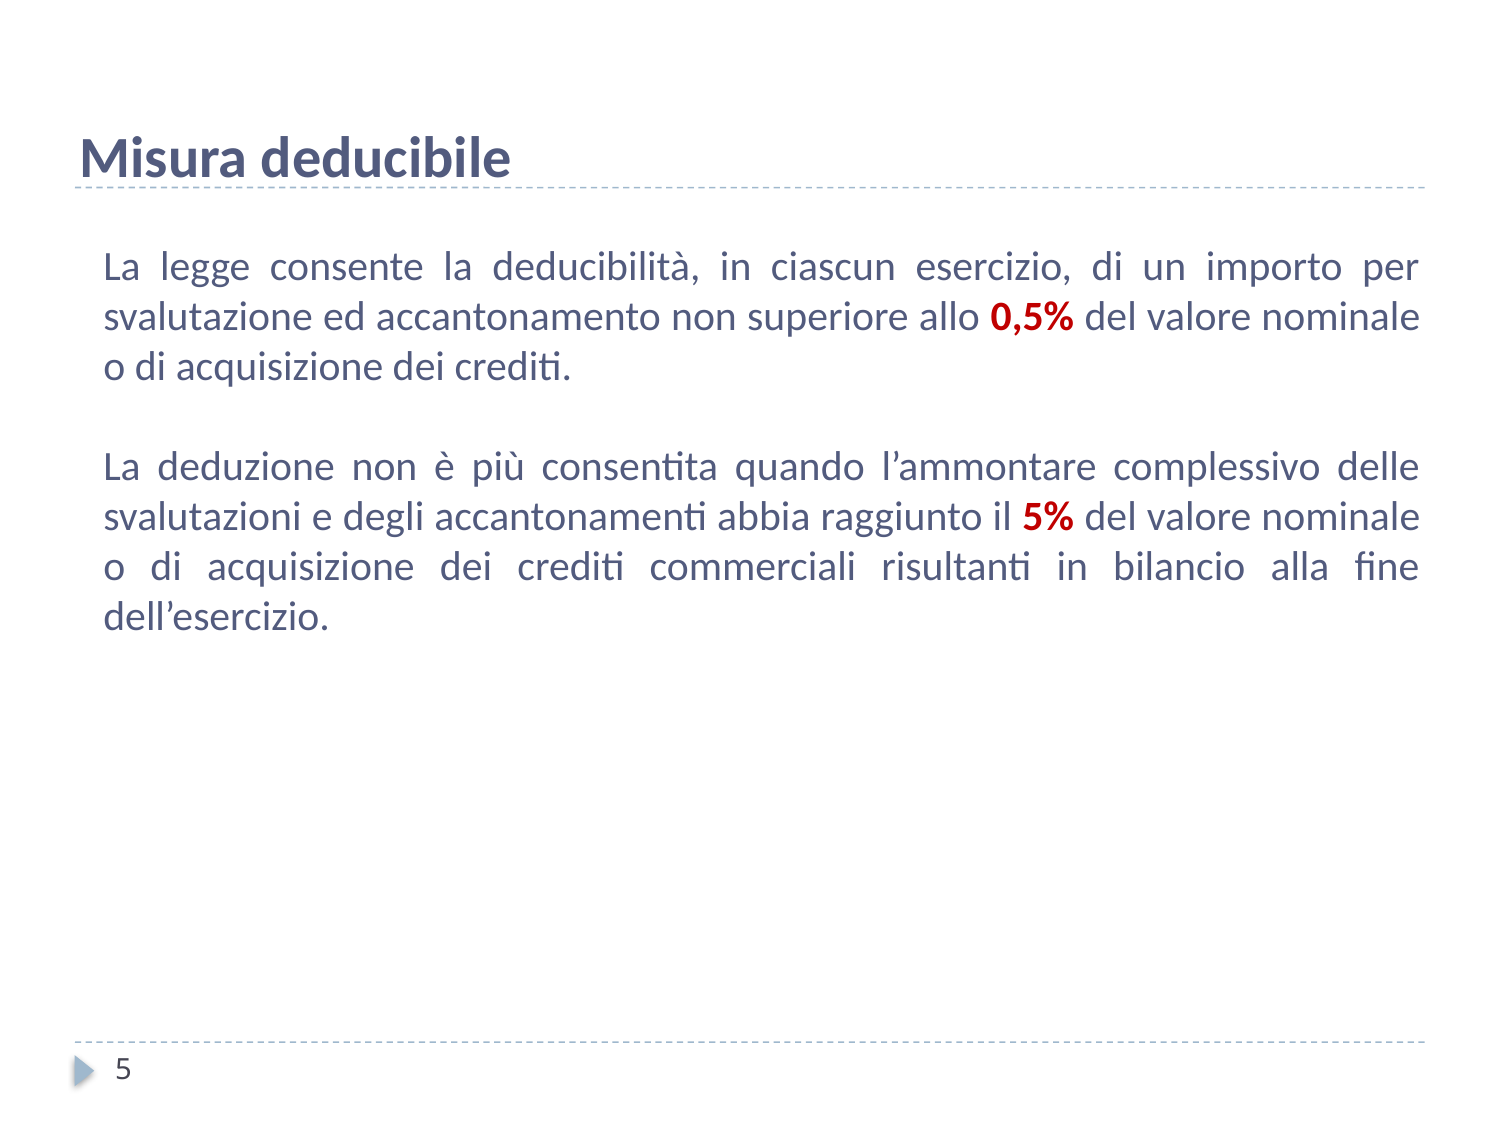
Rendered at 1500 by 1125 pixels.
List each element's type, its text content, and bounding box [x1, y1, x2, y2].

title Misura deducibile [64, 0, 1228, 197]
text_box La legge consente la deducibilità, in ciascun esercizio, di un importo per svalutazione ed accantonamento non superiore allo 0,5% del valore nominale o di acquisizione dei crediti. La deduzione non è più consentita quando l’ammontare complessivo delle svalutazioni e degli accantonamenti abbia raggiunto il 5% del valore nominale o di acquisizione dei crediti commerciali risultanti in bilancio alla fine dell’esercizio. [88, 231, 1436, 947]
slide_number 5 [100, 1042, 426, 1103]
